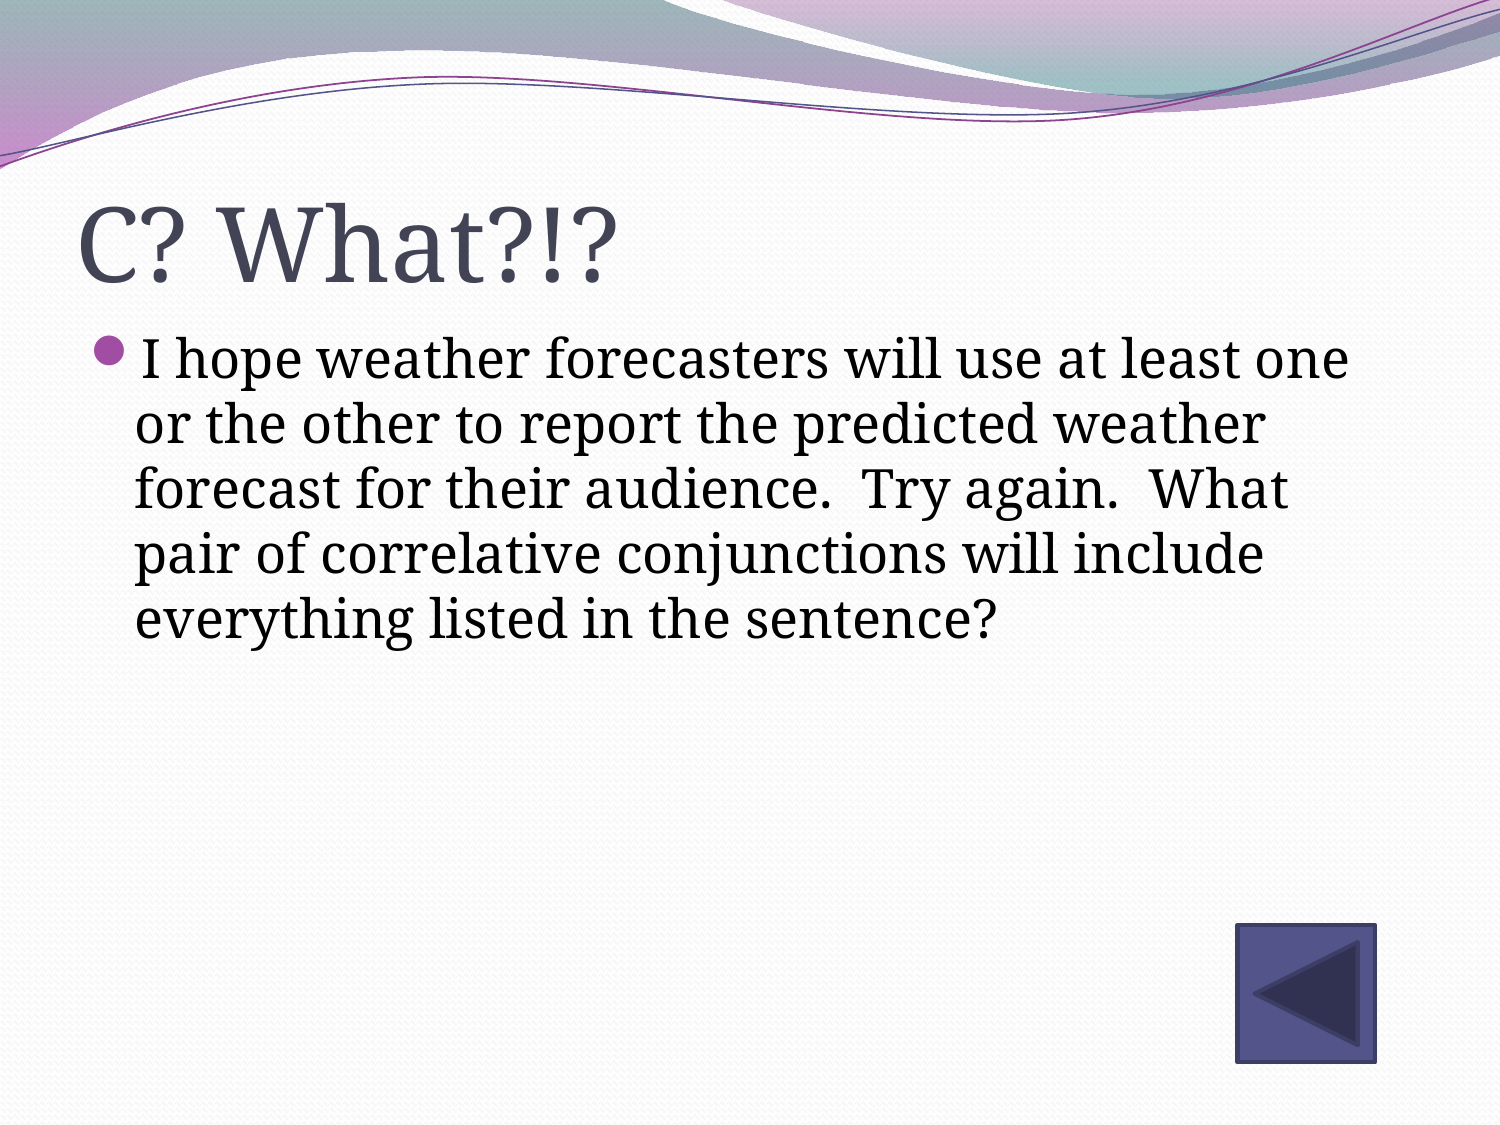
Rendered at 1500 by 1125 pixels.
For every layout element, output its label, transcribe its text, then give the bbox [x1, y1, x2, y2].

title C? What?!? [75, 115, 1425, 303]
list I hope weather forecasters will use at least one or the other to report the predicted weather forecast for their audience. Try again. What pair of correlative conjunctions will include everything listed in the sentence? [75, 317, 1425, 1038]
text_box [1235, 923, 1377, 1064]
